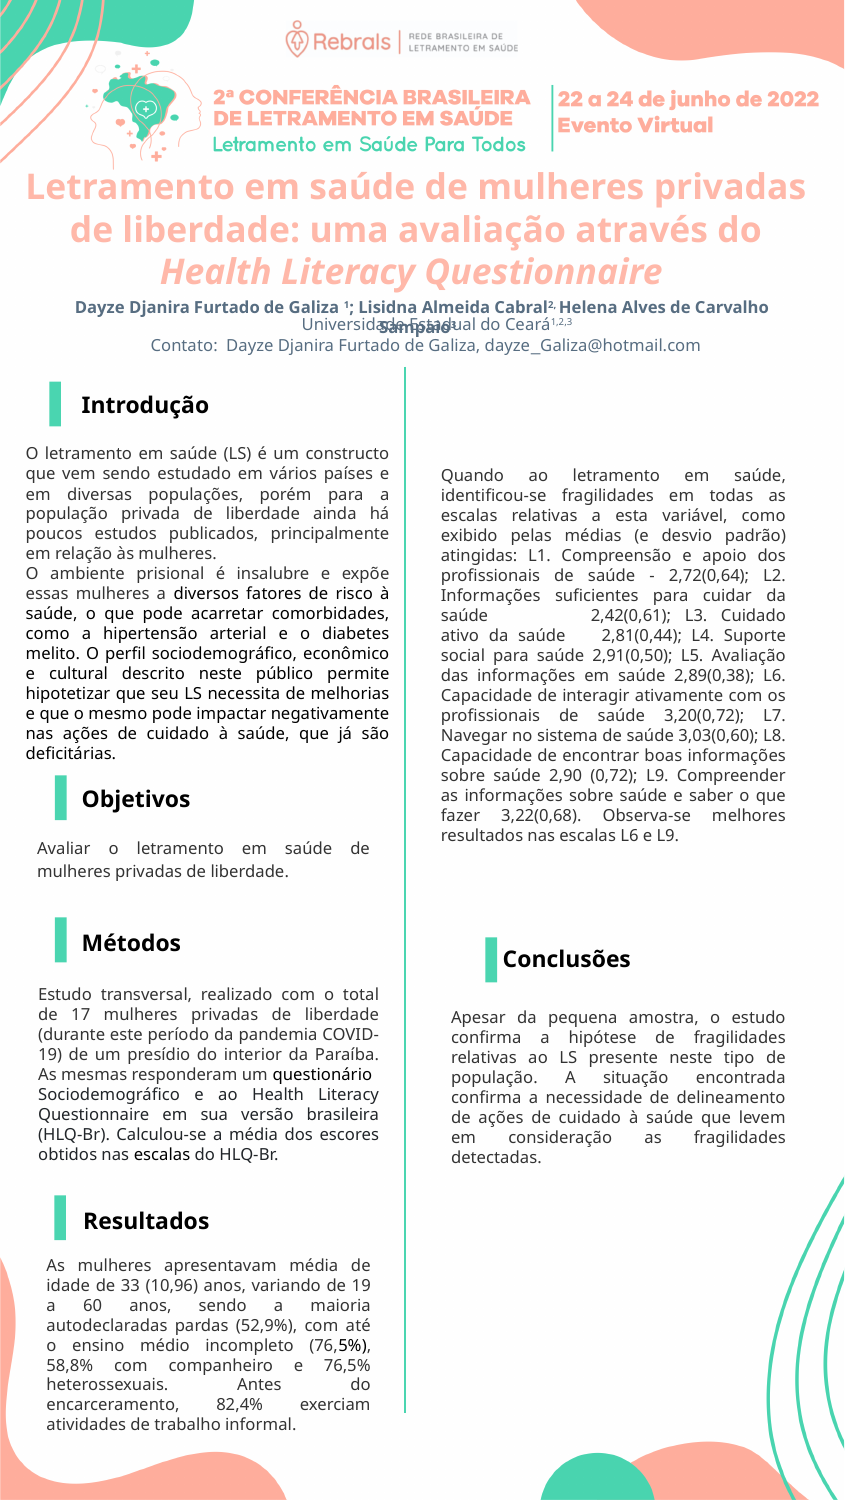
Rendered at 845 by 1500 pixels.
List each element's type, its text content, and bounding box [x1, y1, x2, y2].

text_box Objetivos [67, 775, 340, 820]
text_box [54, 775, 67, 820]
text_box Dayze Djanira Furtado de Galiza 1; Lisidna Almeida Cabral2, Helena Alves de Carvalho Sampaio3 [23, 281, 821, 352]
text_box As mulheres apresentavam média de idade de 33 (10,96) anos, variando de 19 a 60 anos, sendo a maioria autodeclaradas pardas (52,9%), com até o ensino médio incompleto (76,5%), 58,8% com companheiro e 76,5% heterossexuais. Antes do encarceramento, 82,4% exerciam atividades de trabalho informal. [31, 1239, 387, 1450]
text_box Introdução [66, 381, 340, 427]
text_box Conclusões [487, 935, 807, 981]
text_box [49, 381, 61, 427]
text_box Avaliar o letramento em saúde de mulheres privadas de liberdade. [22, 820, 386, 896]
picture [0, 0, 845, 1500]
text_box Contato: Dayze Djanira Furtado de Galiza, dayze_Galiza@hotmail.com [109, 324, 743, 365]
text_box Resultados [68, 1196, 371, 1244]
text_box Apesar da pequena amostra, o estudo confirma a hipótese de fragilidades relativas ao LS presente neste tipo de população. A situação encontrada confirma a necessidade de delineamento de ações de cuidado à saúde que levem em consideração as fragilidades detectadas. [436, 992, 802, 1205]
text_box [485, 937, 498, 983]
text_box Universidade Estadual do Ceará1,2,3 [124, 304, 758, 345]
text_box Métodos [66, 920, 340, 966]
text_box O letramento em saúde (LS) é um constructo que vem sendo estudado em vários países e em diversas populações, porém para a população privada de liberdade ainda há poucos estudos publicados, principalmente em relação às mulheres. O ambiente prisional é insalubre e expõe essas mulheres a diversos fatores de risco à saúde, o que pode acarretar comorbidades, como a hipertensão arterial e o diabetes melito. O perfil sociodemográfico, econômico e cultural descrito neste público permite hipotetizar que seu LS necessita de melhorias e que o mesmo pode impactar negativamente nas ações de cuidado à saúde, que já são deficitárias. [10, 428, 400, 778]
text_box [54, 1195, 66, 1241]
text_box Letramento em saúde de mulheres privadas de liberdade: uma avaliação através do Health Literacy Questionnaire [0, 171, 833, 285]
text_box Quando ao letramento em saúde, identificou-se fragilidades em todas as escalas relativas a esta variável, como exibido pelas médias (e desvio padrão) atingidas: L1. Compreensão e apoio dos profissionais de saúde - 2,72(0,64); L2. Informações suficientes para cuidar da saúde 2,42(0,61); L3. Cuidado ativo da saúde 2,81(0,44); L4. Suporte social para saúde 2,91(0,50); L5. Avaliação das informações em saúde 2,89(0,38); L6. Capacidade de interagir ativamente com os profissionais de saúde 3,20(0,72); L7. Navegar no sistema de saúde 3,03(0,60); L8. Capacidade de encontrar boas informações sobre saúde 2,90 (0,72); L9. Compreender as informações sobre saúde e saber o que fazer 3,22(0,68). Observa-se melhores resultados nas escalas L6 e L9. [426, 457, 802, 852]
text_box [54, 917, 67, 963]
text_box Estudo transversal, realizado com o total de 17 mulheres privadas de liberdade (durante este período da pandemia COVID-19) de um presídio do interior da Paraíba. As mesmas responderam um questionário Sociodemográfico e ao Health Literacy Questionnaire em sua versão brasileira (HLQ-Br). Calculou-se a média dos escores obtidos nas escalas do HLQ-Br. [23, 969, 395, 1179]
